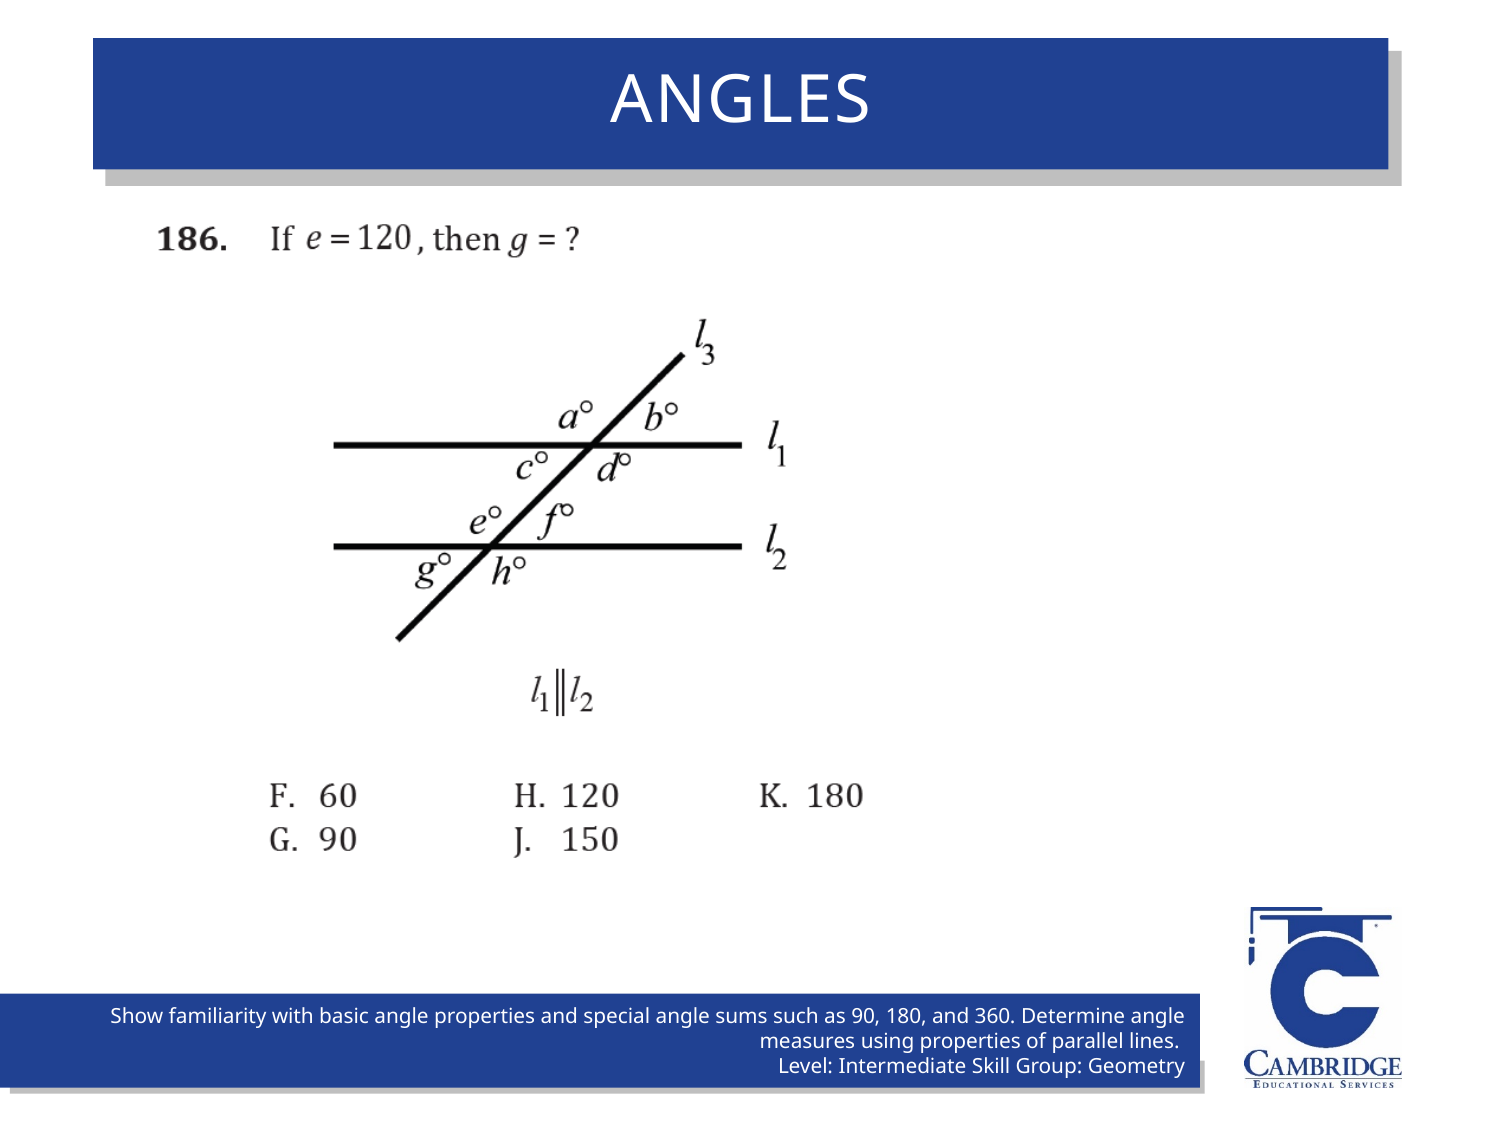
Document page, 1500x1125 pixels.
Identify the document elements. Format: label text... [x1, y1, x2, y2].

text_box [104, 50, 1403, 187]
footer Show familiarity with basic angle properties and special angle sums such as 90, 180, and 360. Determine angle measures using properties of parallel lines. Level: Intermediate Skill Group: Geometry [0, 993, 1200, 1088]
picture [1244, 907, 1403, 1088]
text_box [9, 1059, 1206, 1095]
title Angles [93, 38, 1389, 170]
picture [142, 209, 910, 885]
